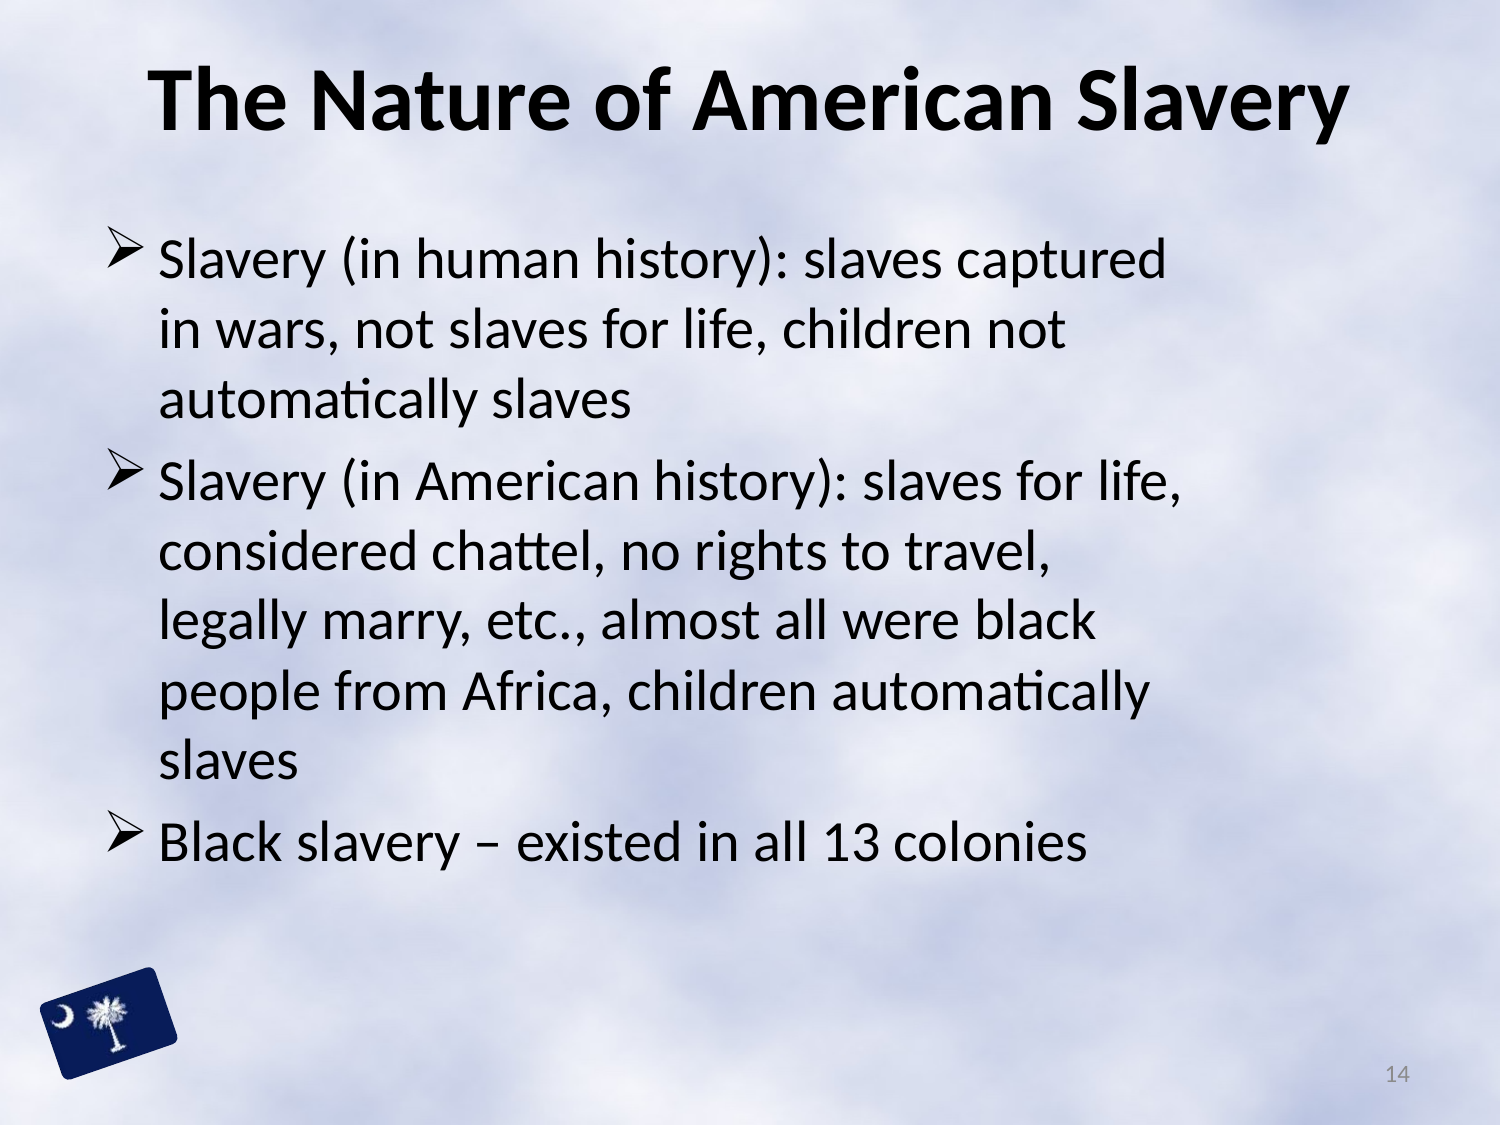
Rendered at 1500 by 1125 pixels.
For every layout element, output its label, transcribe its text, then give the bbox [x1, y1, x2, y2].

slide_number 14 [1074, 1042, 1425, 1103]
list Slavery (in human history): slaves captured in wars, not slaves for life, children not automatically slaves Slavery (in American history): slaves for life, considered chattel, no rights to travel, legally marry, etc., almost all were black people from Africa, children automatically slaves Black slavery – existed in all 13 colonies [87, 212, 1213, 956]
title The Nature of American Slavery [0, 0, 1500, 188]
picture [0, 188, 1500, 1125]
